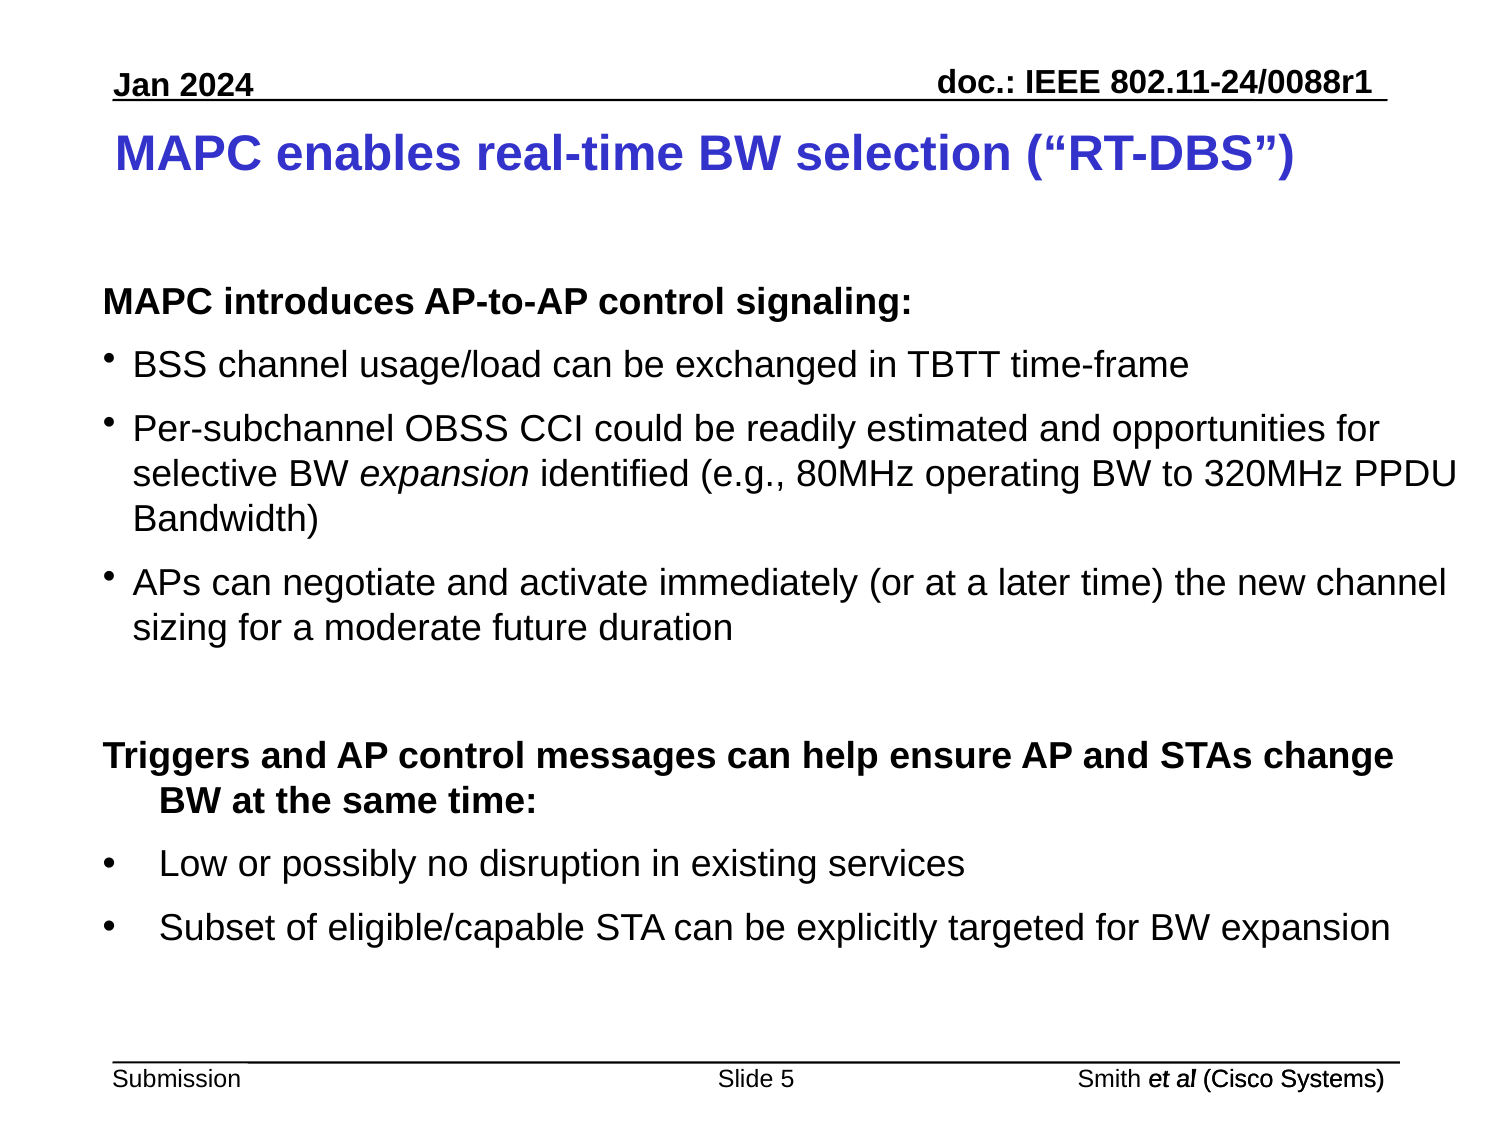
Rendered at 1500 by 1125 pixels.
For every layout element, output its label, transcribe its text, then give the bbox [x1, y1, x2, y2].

text_box et al (Cisco Systems) [924, 1062, 1400, 1093]
title MAPC enables real-time BW selection (“RT-DBS”) [99, 112, 1460, 225]
list MAPC introduces AP-to-AP control signaling: BSS channel usage/load can be exchanged in TBTT time-frame Per-subchannel OBSS CCI could be readily estimated and opportunities for selective BW expansion identified (e.g., 80MHz operating BW to 320MHz PPDU Bandwidth) APs can negotiate and activate immediately (or at a later time) the new channel sizing for a moderate future duration Triggers and AP control messages can help ensure AP and STAs change BW at the same time: Low or possibly no disruption in existing services Subset of eligible/capable STA can be explicitly targeted for BW expansion [87, 269, 1475, 945]
slide_number Slide 5 [709, 1061, 803, 1093]
